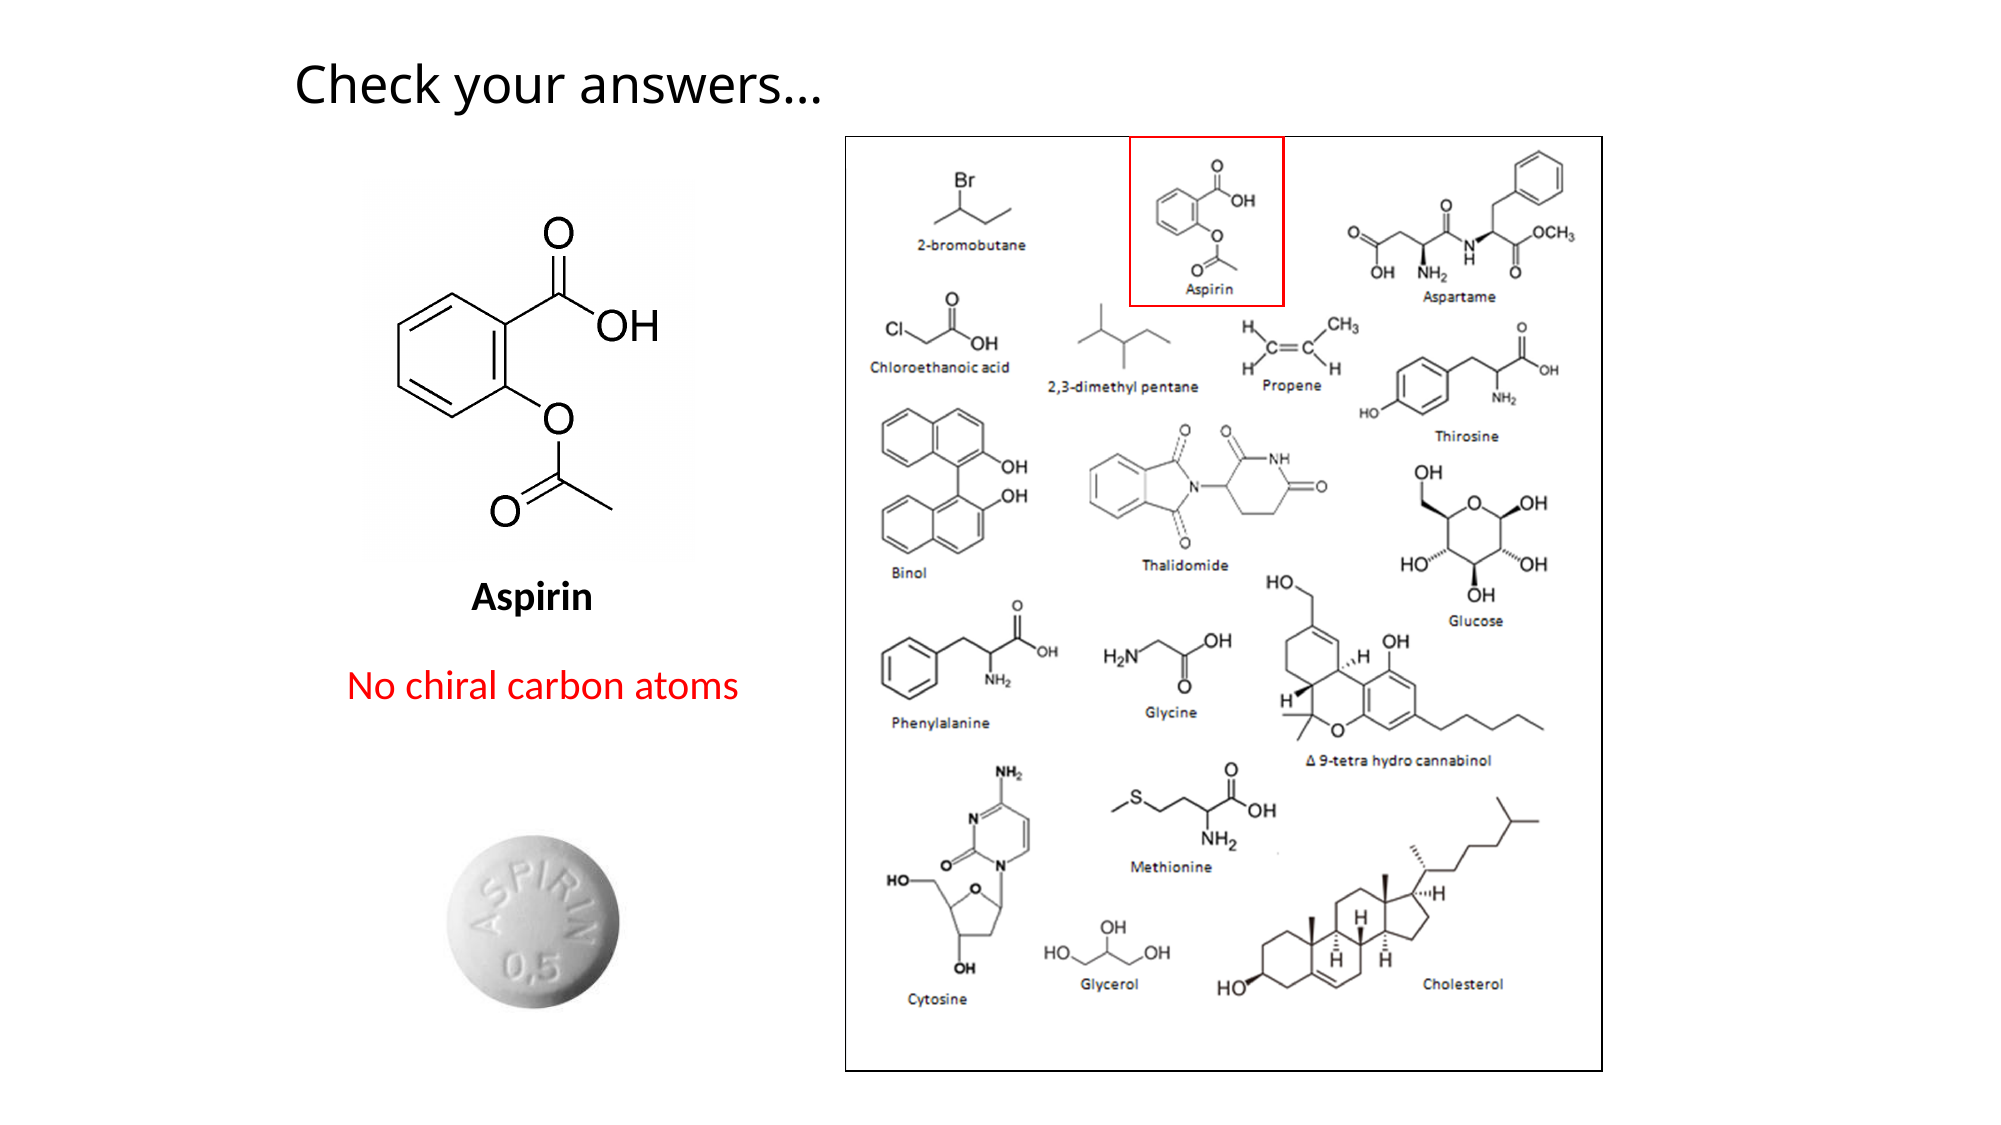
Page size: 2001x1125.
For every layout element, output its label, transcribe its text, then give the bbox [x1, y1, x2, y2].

text_box No chiral carbon atoms [306, 651, 780, 716]
picture [846, 137, 1602, 1071]
picture [370, 810, 686, 1022]
text_box Aspirin [456, 562, 630, 626]
picture [362, 179, 695, 562]
title Check your answers… [279, 23, 1634, 149]
